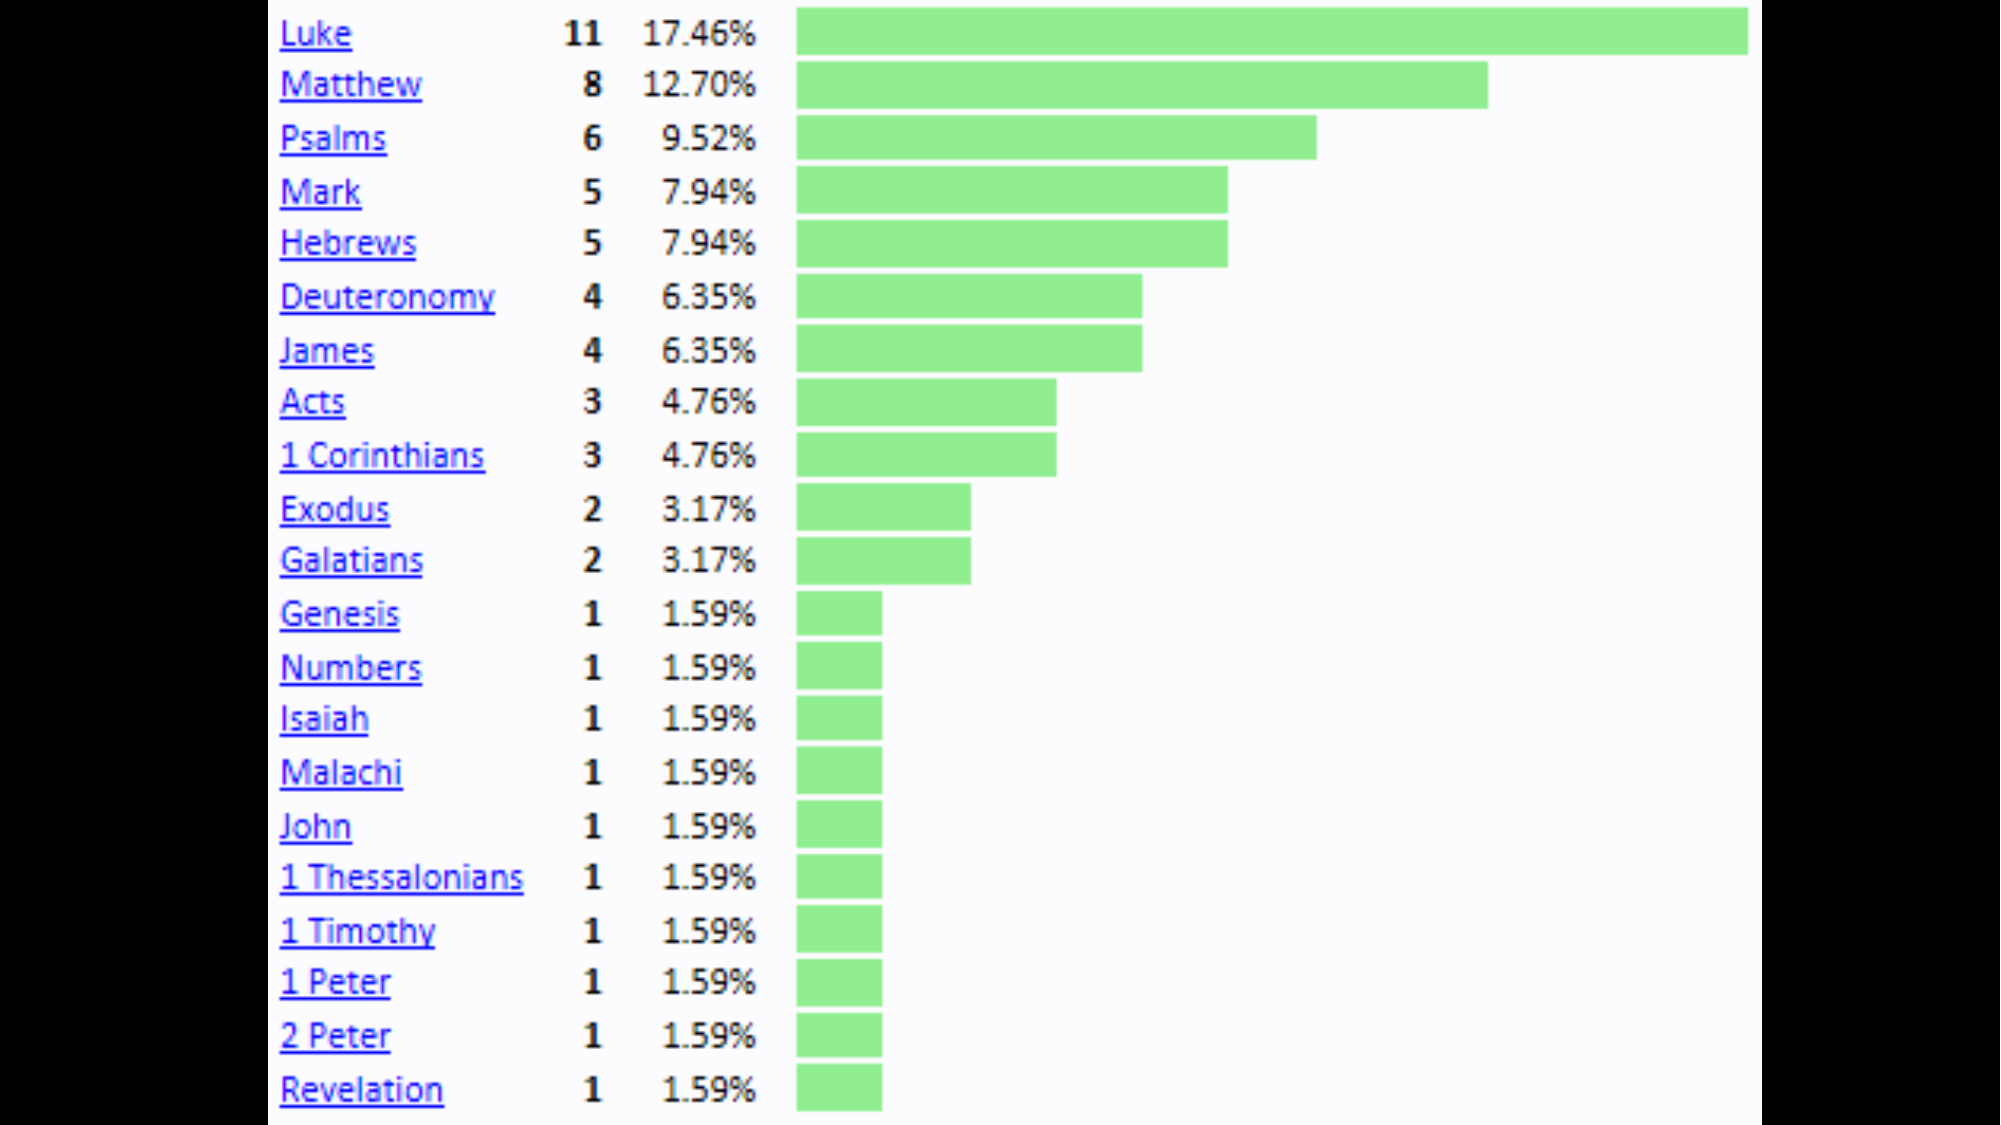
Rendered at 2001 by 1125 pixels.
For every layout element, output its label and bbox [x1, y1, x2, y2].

picture [268, 0, 1762, 1125]
